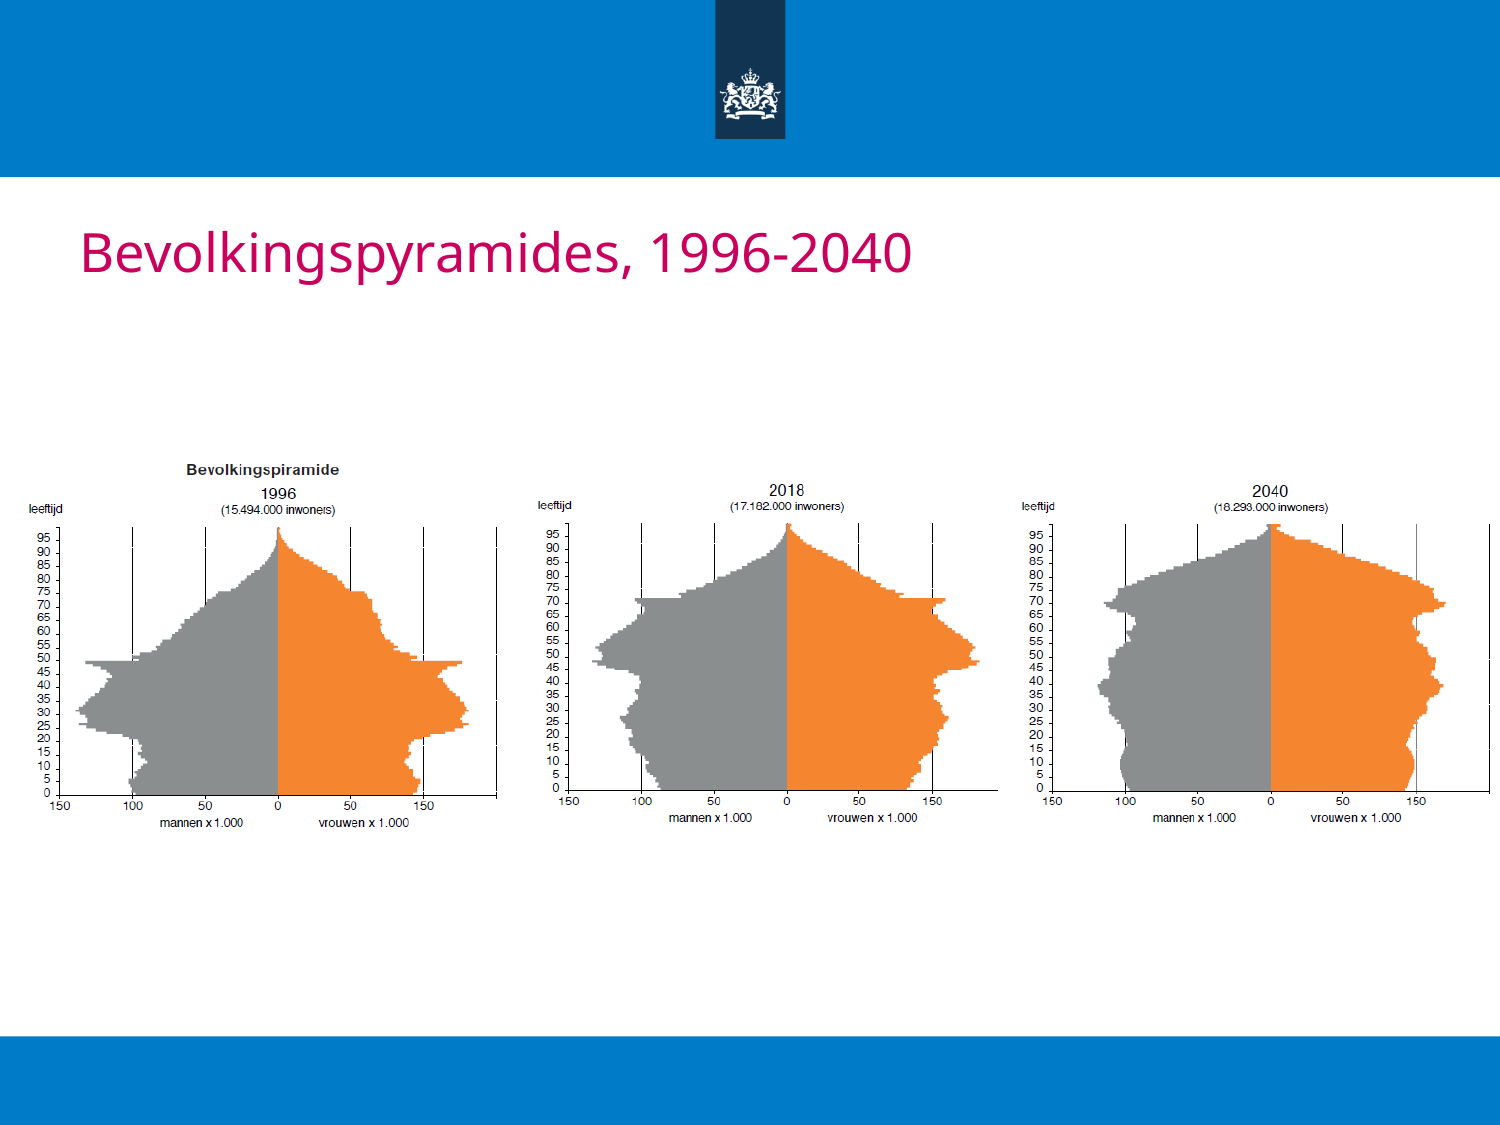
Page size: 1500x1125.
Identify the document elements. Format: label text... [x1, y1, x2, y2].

picture [17, 437, 521, 832]
picture [524, 478, 1500, 832]
picture [0, 0, 1500, 139]
title Bevolkingspyramides, 1996-2040 [79, 210, 1421, 284]
